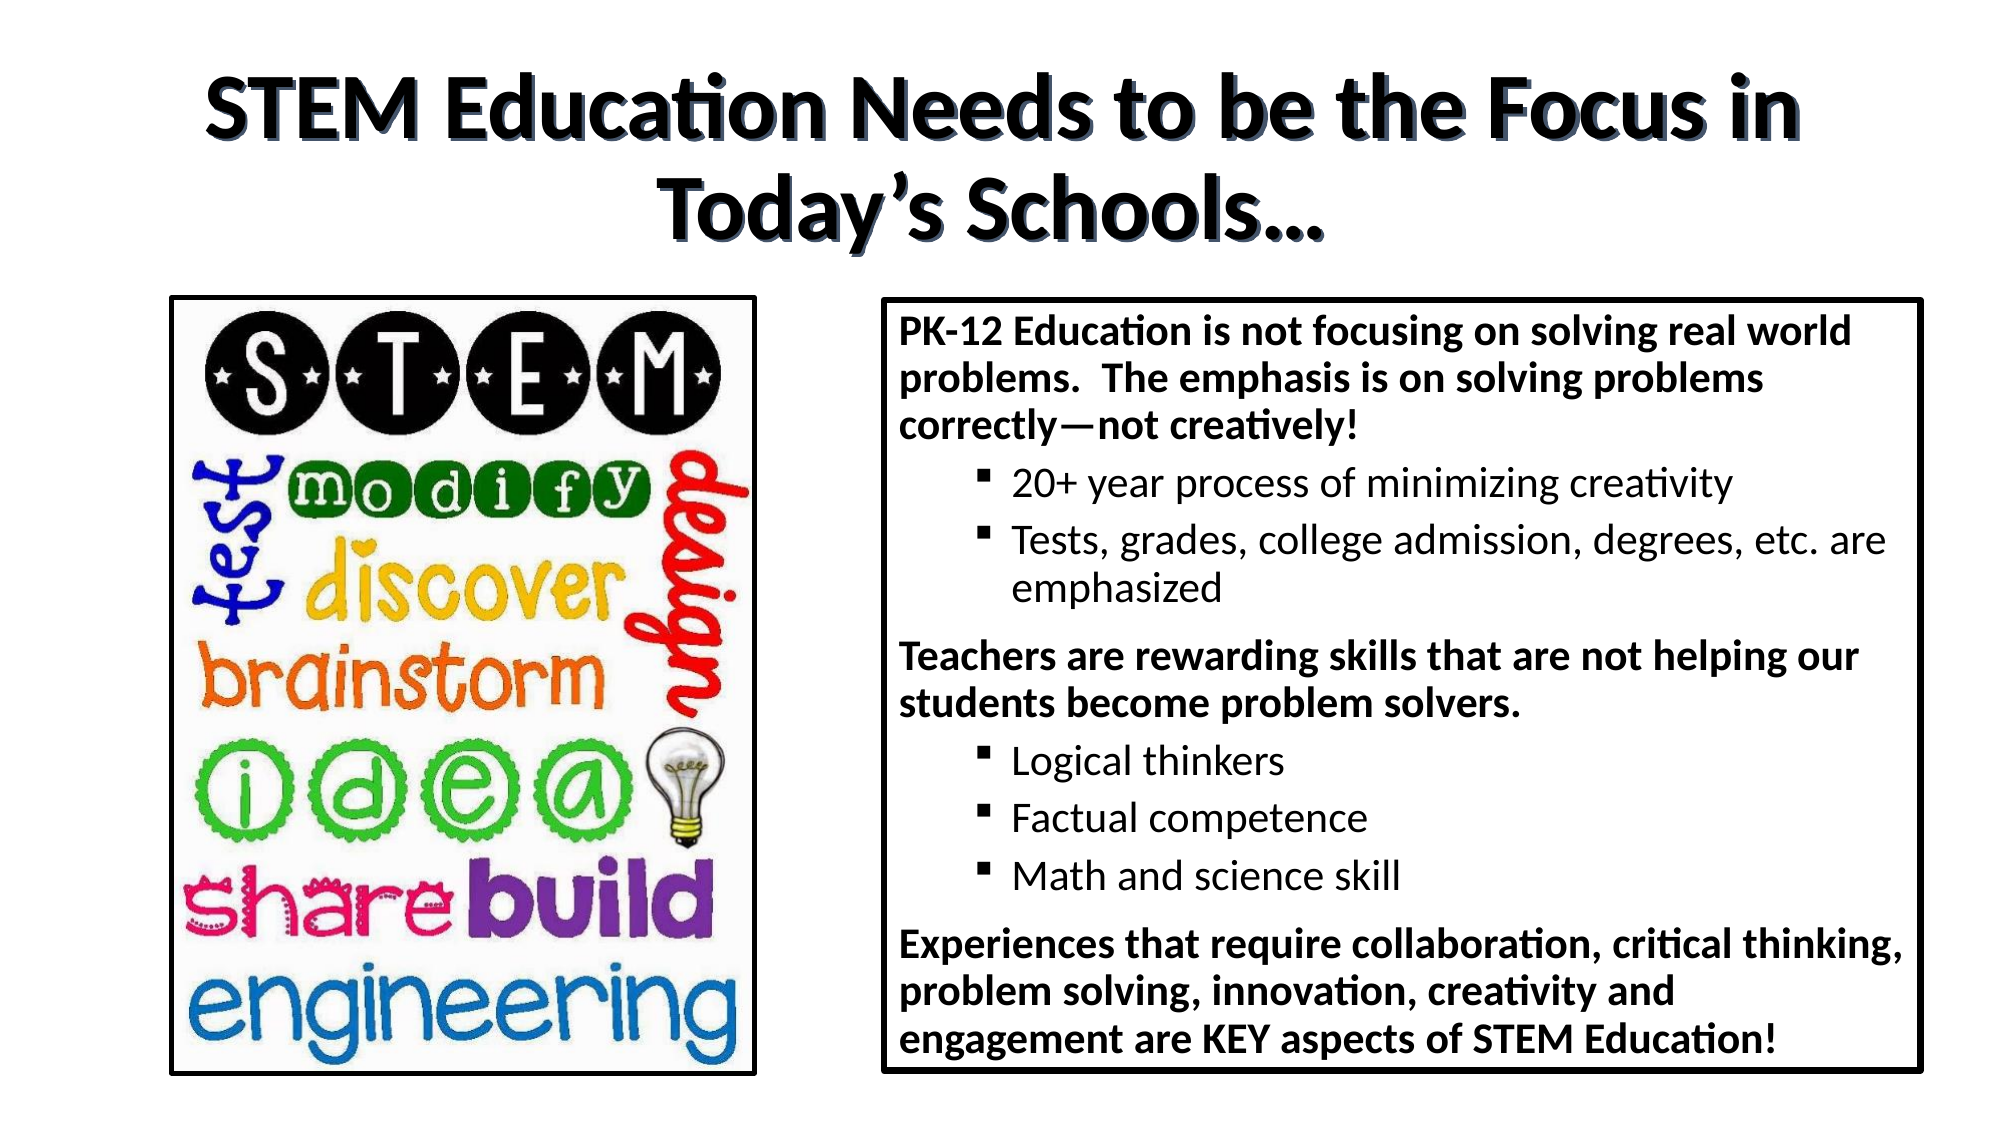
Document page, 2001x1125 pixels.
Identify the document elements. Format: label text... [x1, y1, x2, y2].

title STEM Education Needs to be the Focus in Today’s Schools… [85, 50, 1921, 268]
list PK-12 Education is not focusing on solving real world problems. The emphasis is on solving problems correctly—not creatively! 20+ year process of minimizing creativity Tests, grades, college admission, degrees, etc. are emphasized Teachers are rewarding skills that are not helping our students become problem solvers. Logical thinkers Factual competence Math and science skill Experiences that require collaboration, critical thinking, problem solving, innovation, creativity and engagement are KEY aspects of STEM Education! [883, 299, 1921, 1071]
picture [173, 299, 753, 1071]
